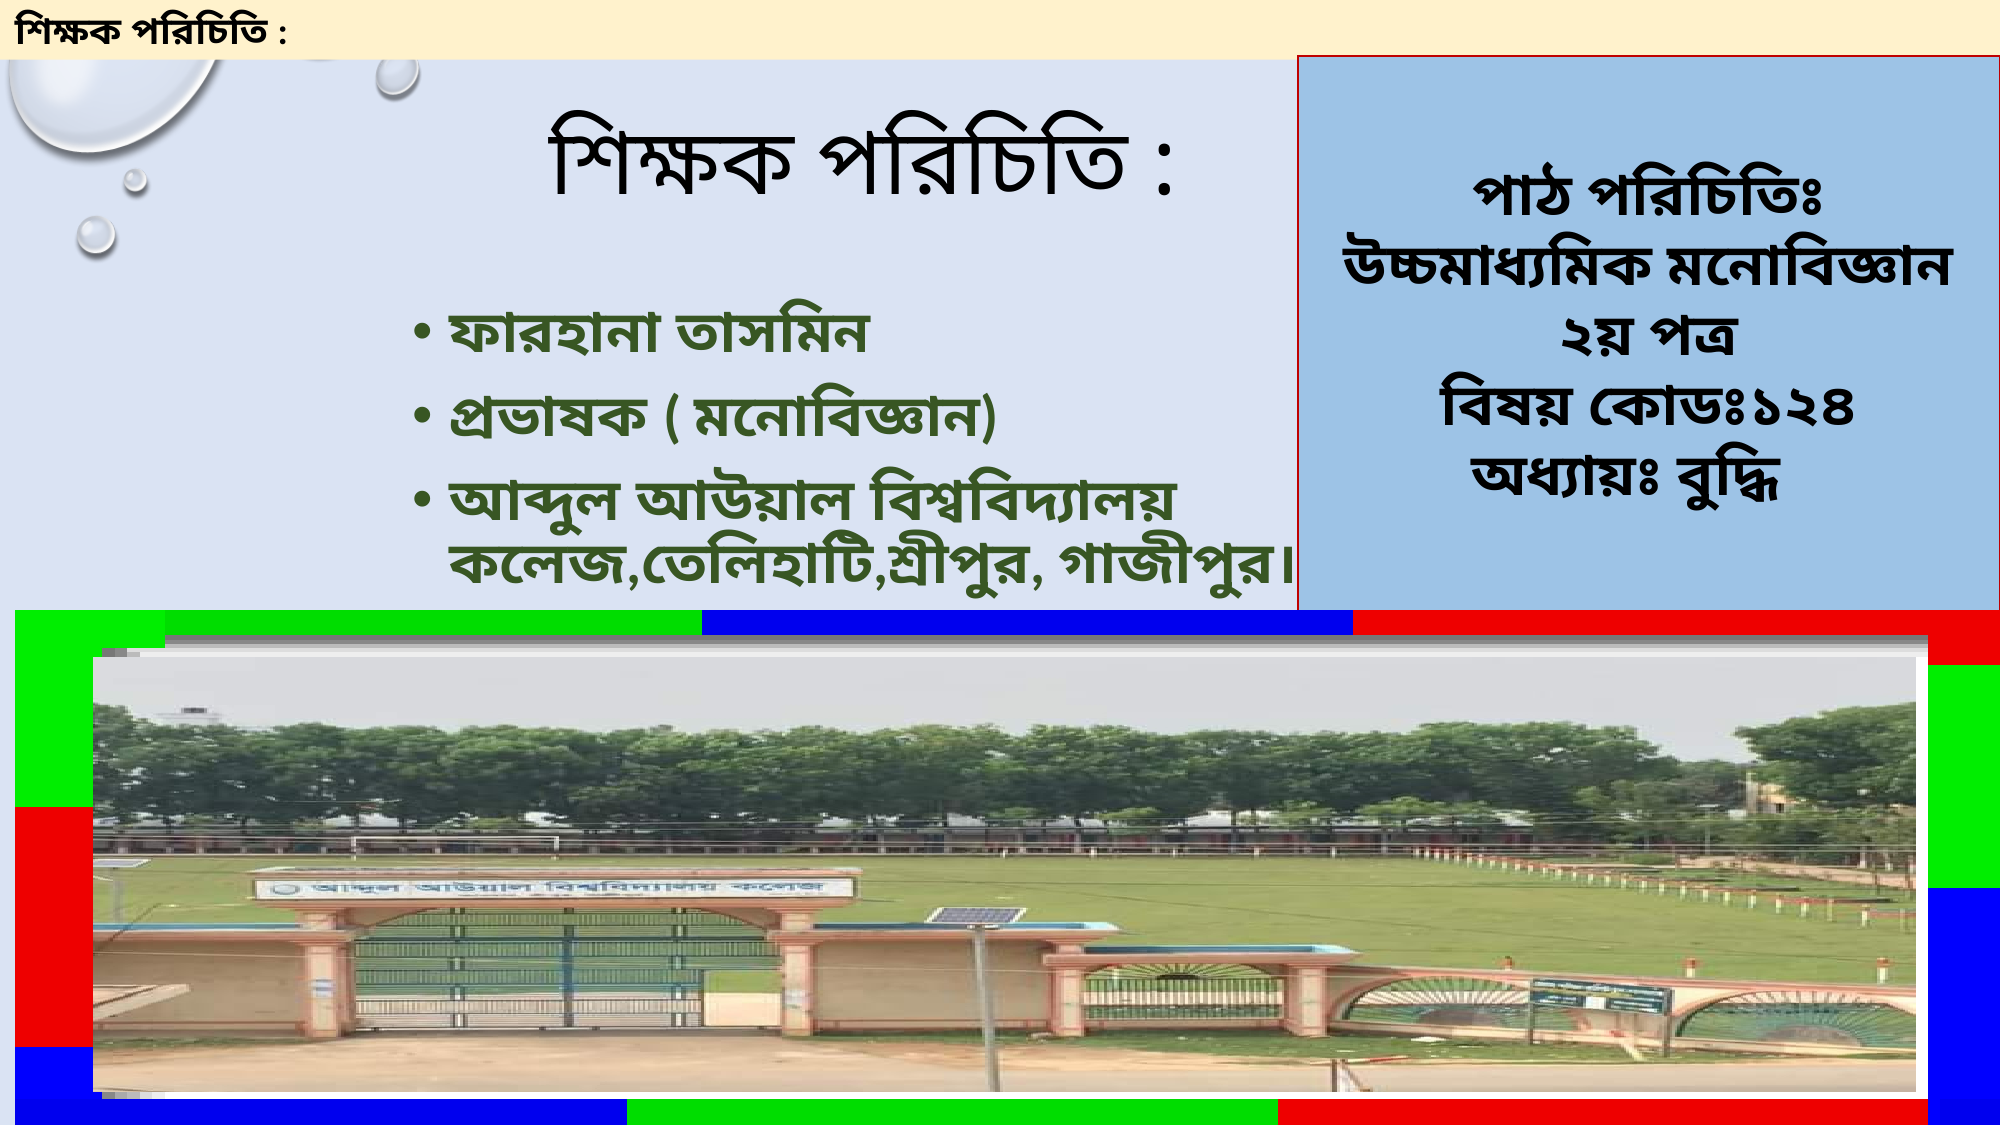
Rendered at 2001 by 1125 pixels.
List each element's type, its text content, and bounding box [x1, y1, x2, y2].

text_box শিক্ষক পরিচিতি : [0, 0, 2000, 60]
title শিক্ষক পরিচিতি : [534, 67, 1297, 263]
picture [0, 60, 2000, 1125]
text_box পাঠ পরিচিতিঃ উচ্চমাধ্যমিক মনোবিজ্ঞান ২য় পত্র বিষয় কোডঃ১২৪ অধ্যায়ঃ বুদ্ধি [1297, 55, 2000, 610]
list ফারহানা তাসমিন প্রভাষক ( মনোবিজ্ঞান) আব্দুল আউয়াল বিশ্ববিদ্যালয় কলেজ,তেলিহাটি,শ্রীপুর, গাজীপুর। [397, 294, 1297, 574]
